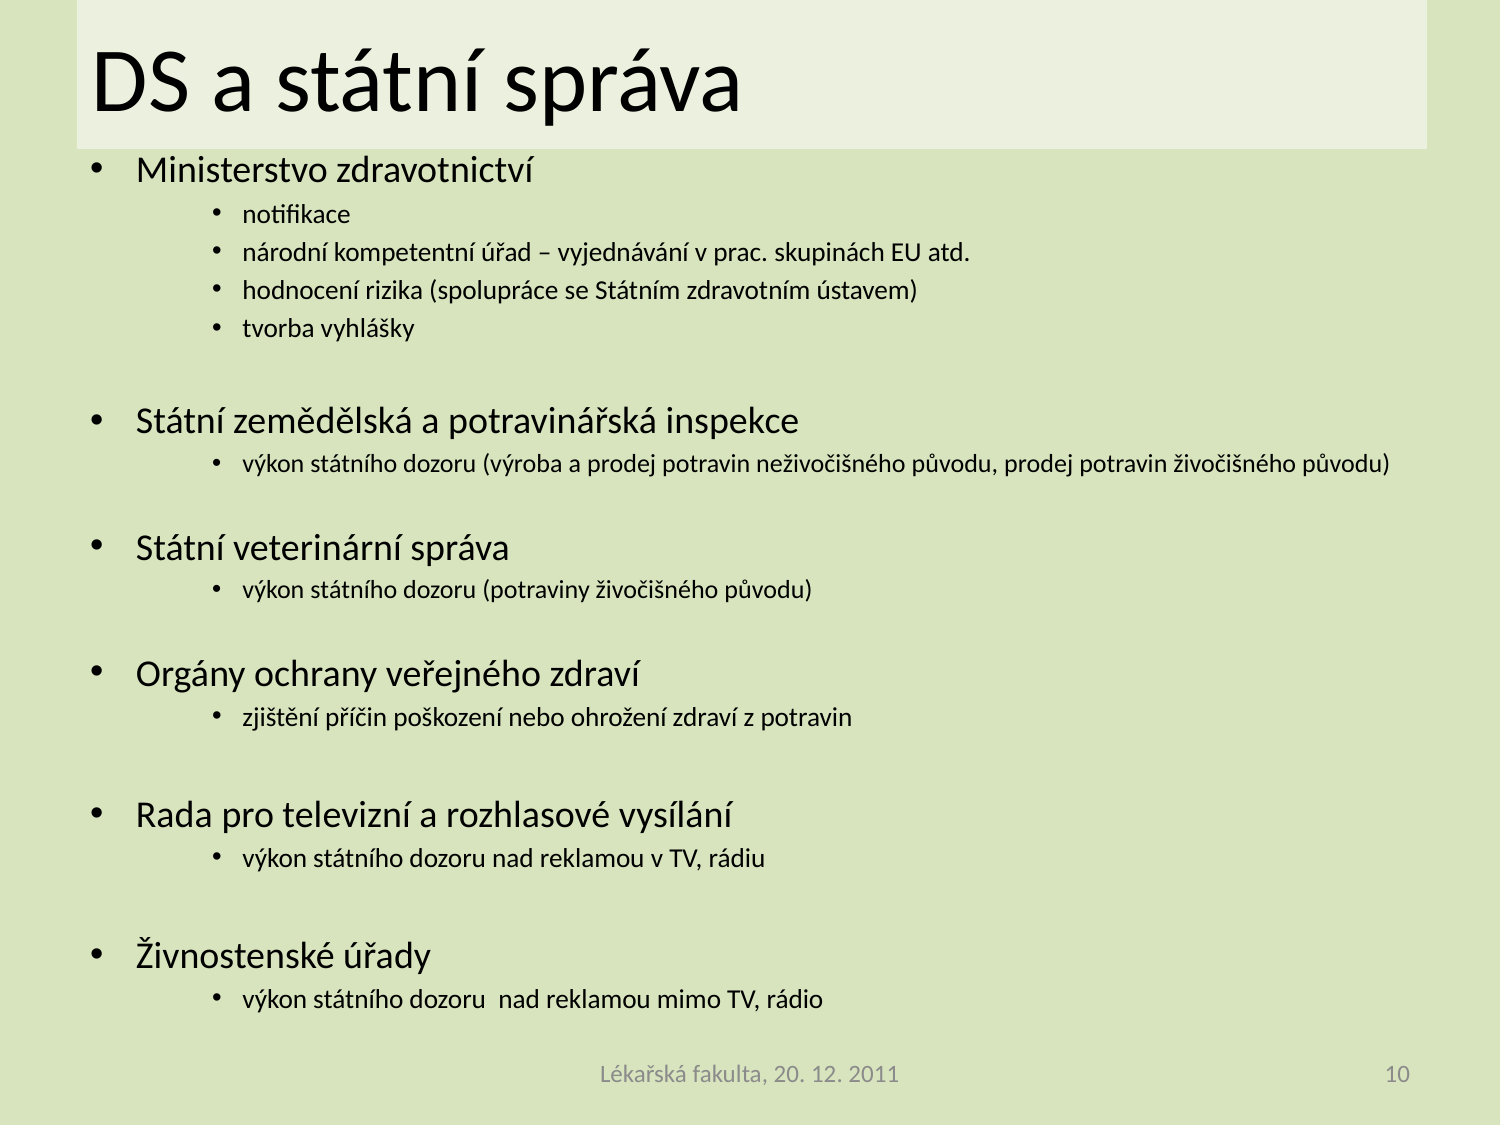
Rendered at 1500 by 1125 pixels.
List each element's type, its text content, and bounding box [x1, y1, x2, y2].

slide_number 10 [1074, 1042, 1425, 1103]
footer Lékařská fakulta, 20. 12. 2011 [512, 1042, 988, 1103]
list Ministerstvo zdravotnictví notifikace národní kompetentní úřad – vyjednávání v prac. skupinách EU atd. hodnocení rizika (spolupráce se Státním zdravotním ústavem) tvorba vyhlášky Státní zemědělská a potravinářská inspekce výkon státního dozoru (výroba a prodej potravin neživočišného původu, prodej potravin živočišného původu) Státní veterinární správa výkon státního dozoru (potraviny živočišného původu) Orgány ochrany veřejného zdraví zjištění příčin poškození nebo ohrožení zdraví z potravin Rada pro televizní a rozhlasové vysílání výkon státního dozoru nad reklamou v TV, rádiu Živnostenské úřady výkon státního dozoru nad reklamou mimo TV, rádio [74, 136, 1426, 1048]
title DS a státní správa [76, 0, 1428, 150]
